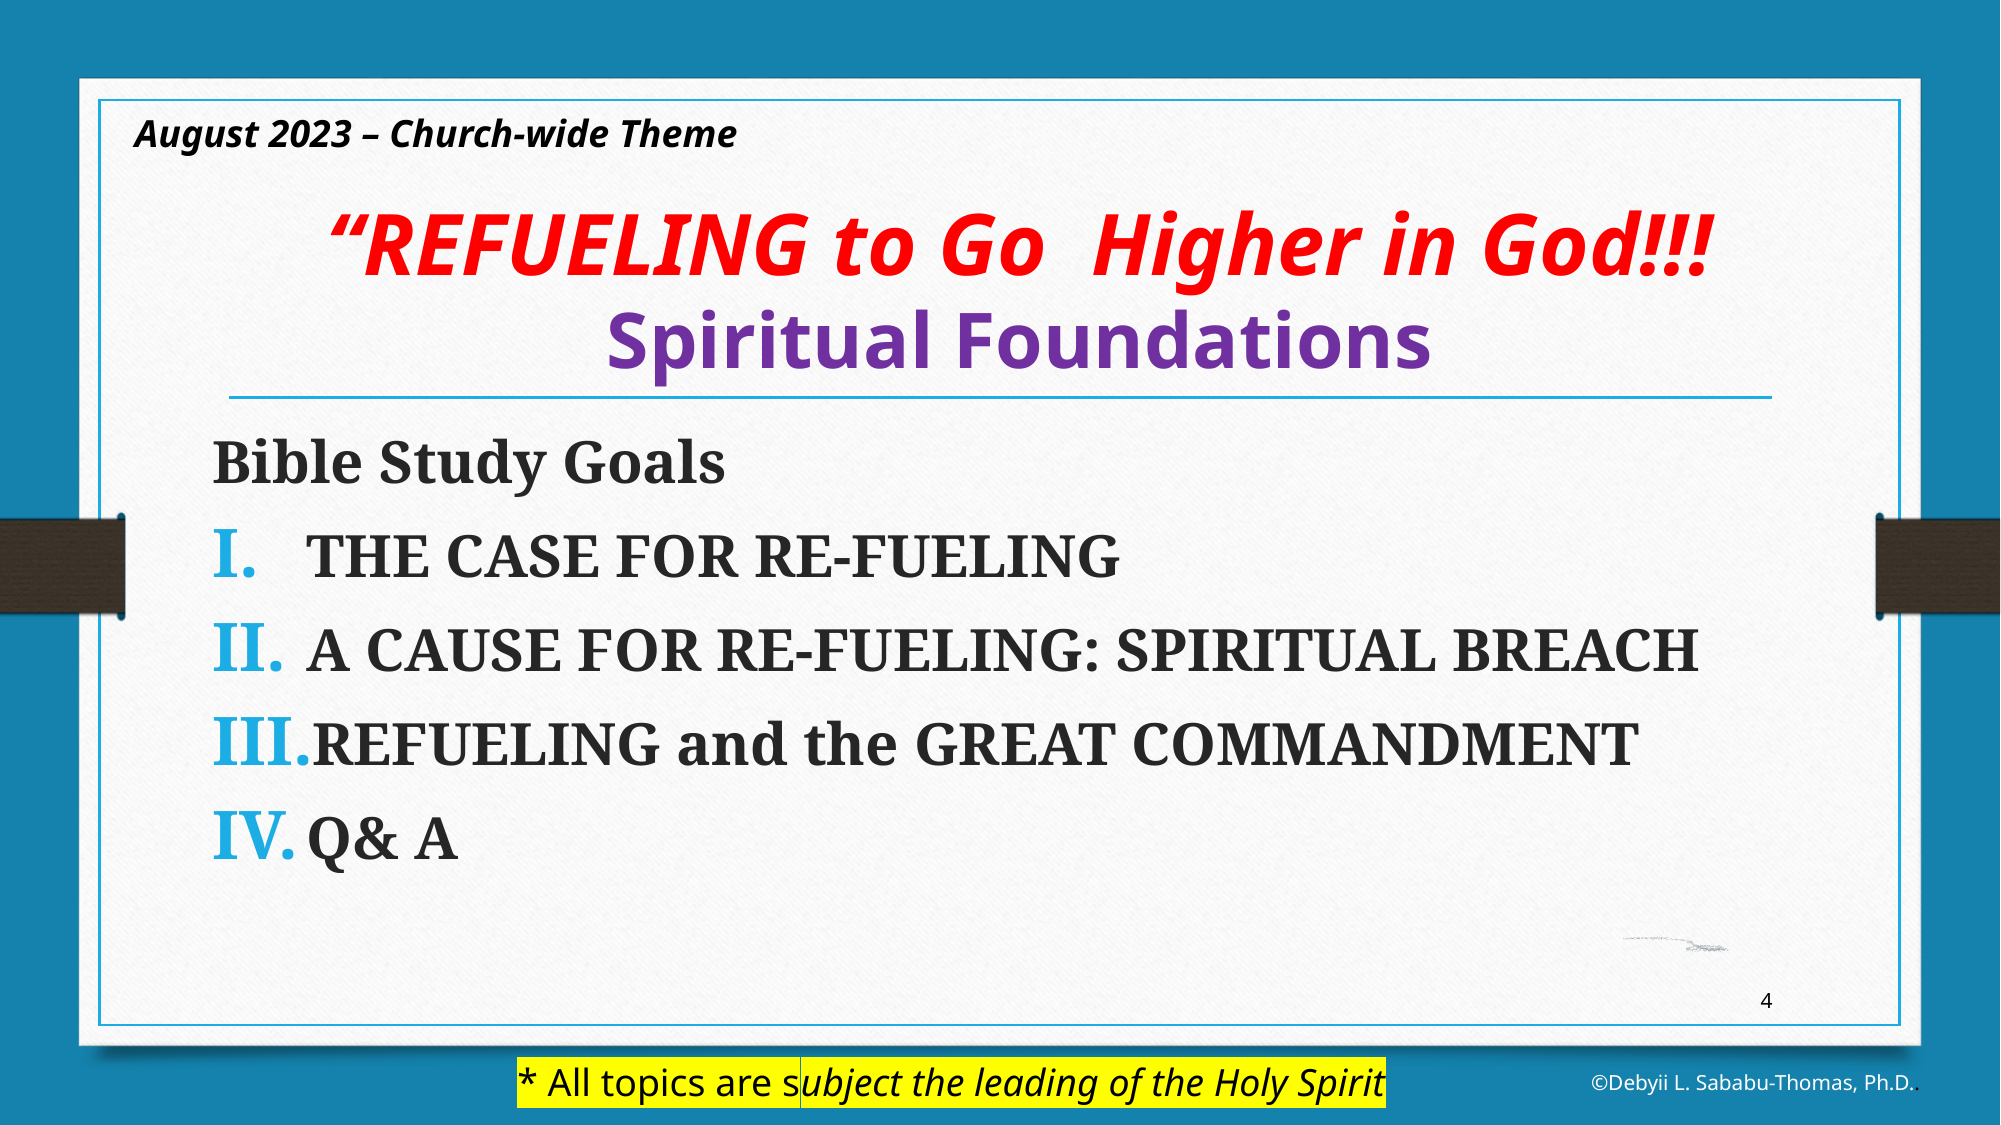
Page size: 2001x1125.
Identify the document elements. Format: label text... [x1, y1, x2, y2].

slide_number 4 [1698, 979, 1788, 1025]
footer ©Debyii L. Sababu-Thomas, Ph.D.. [1519, 1059, 1935, 1106]
picture [0, 0, 2001, 1125]
list Bible Study Goals The Case for Re-Fueling A Cause for RE-fueling: SPIRITUAL Breach REFUELING and the GREAT COMMANDMENT Q& A [197, 417, 1773, 962]
title “REFUELING to Go Higher in God!!! Spiritual Foundations [197, 180, 1843, 394]
text_box * All topics are subject the leading of the Holy Spirit [502, 1051, 1468, 1112]
text_box August 2023 – Church-wide Theme [120, 102, 754, 163]
